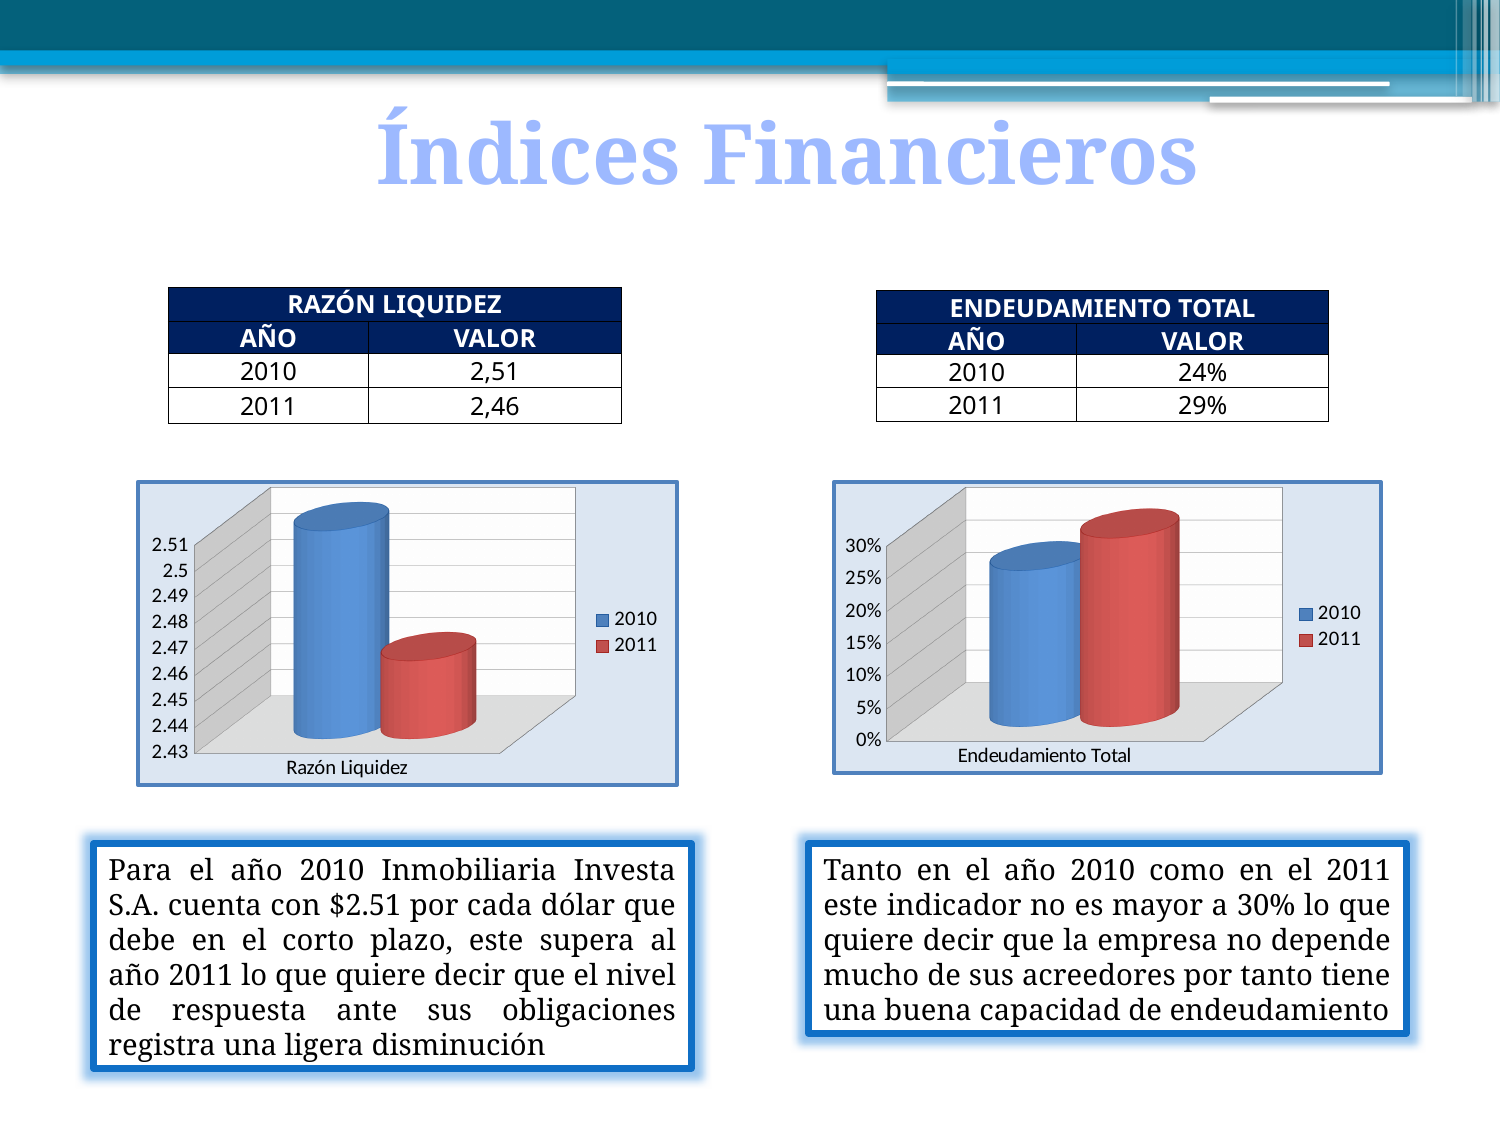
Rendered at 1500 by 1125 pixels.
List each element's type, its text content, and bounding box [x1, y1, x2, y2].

text_box Tanto en el año 2010 como en el 2011 este indicador no es mayor a 30% lo que quiere decir que la empresa no depende mucho de sus acreedores por tanto tiene una buena capacidad de endeudamiento [805, 840, 1410, 1037]
table_header ENDEUDAMIENTO TOTAL [877, 291, 1328, 323]
table_cell AÑO [169, 322, 368, 353]
table_cell 2011 [877, 388, 1076, 421]
table_cell 2,46 [369, 388, 621, 423]
chart [135, 479, 680, 788]
table_header RAZÓN LIQUIDEZ [169, 288, 621, 321]
text_box Para el año 2010 Inmobiliaria Investa S.A. cuenta con $2.51 por cada dólar que debe en el corto plazo, este supera al año 2011 lo que quiere decir que el nivel de respuesta ante sus obligaciones registra una ligera disminución [90, 840, 695, 1072]
table_cell 2010 [169, 354, 368, 387]
table_cell VALOR [1077, 324, 1328, 354]
table_cell 29% [1077, 388, 1328, 421]
text_box Índices Financieros [361, 93, 1216, 209]
table_cell 24% [1077, 355, 1328, 387]
chart [831, 479, 1383, 776]
table_cell AÑO [877, 324, 1076, 354]
table_cell 2,51 [369, 354, 621, 387]
table_cell VALOR [369, 322, 621, 353]
table_cell 2010 [877, 355, 1076, 387]
table_cell 2011 [169, 388, 368, 423]
